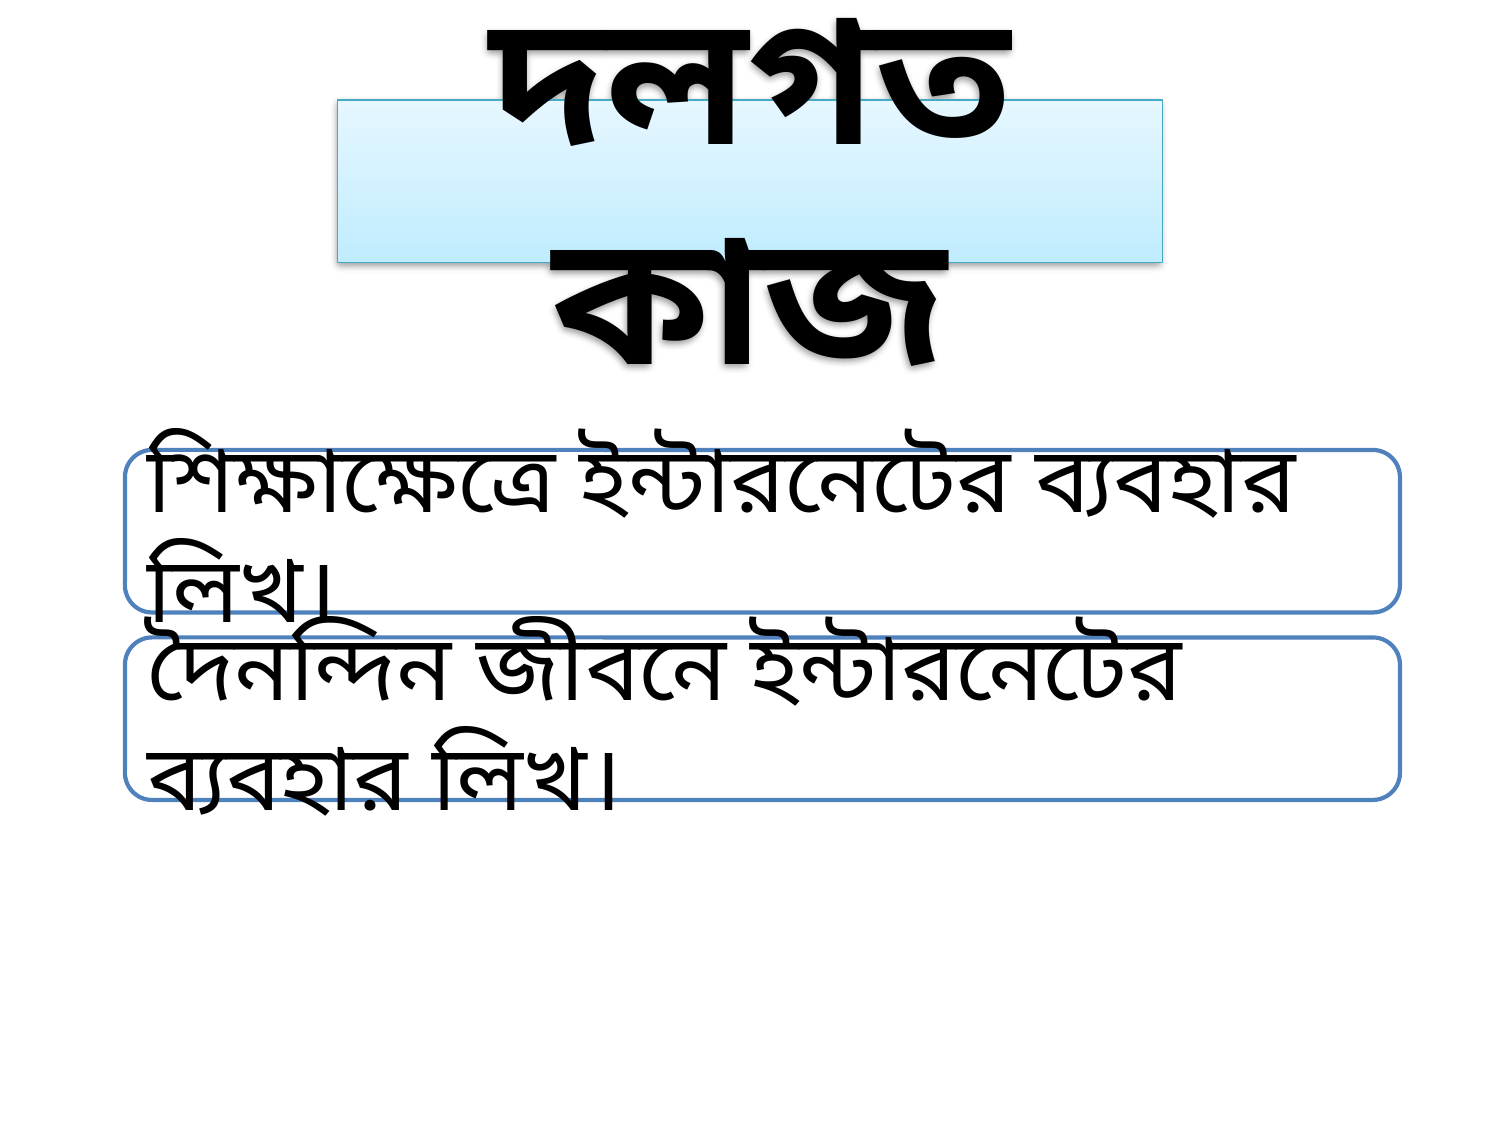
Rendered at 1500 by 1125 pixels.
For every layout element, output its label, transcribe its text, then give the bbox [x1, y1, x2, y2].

text_box দৈনন্দিন জীবনে ইন্টারনেটের ব্যবহার লিখ। [122, 635, 1403, 803]
text_box দলগত কাজ [337, 99, 1163, 263]
text_box শিক্ষাক্ষেত্রে ইন্টারনেটের ব্যবহার লিখ। [122, 447, 1403, 615]
